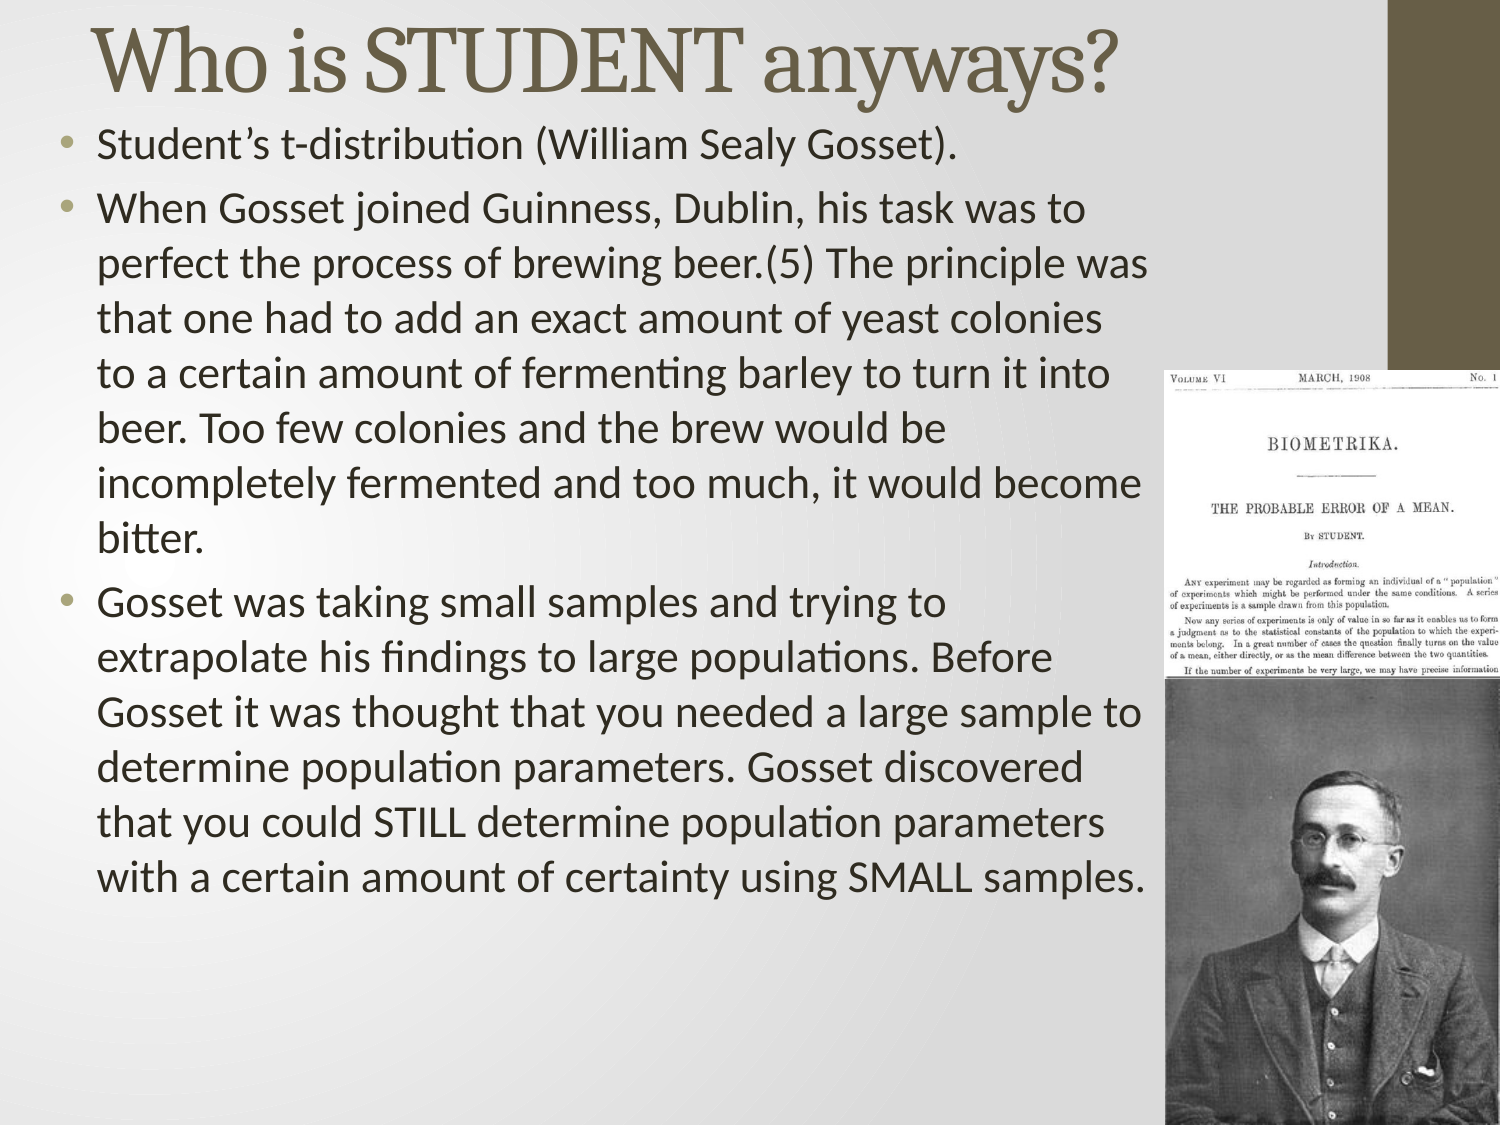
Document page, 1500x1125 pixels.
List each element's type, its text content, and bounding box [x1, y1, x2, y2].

picture [1164, 369, 1500, 1125]
title Who is STUDENT anyways? [75, 1, 1325, 107]
list Student’s t-distribution (William Sealy Gosset). When Gosset joined Guinness, Dublin, his task was to perfect the process of brewing beer.(5) The principle was that one had to add an exact amount of yeast colonies to a certain amount of fermenting barley to turn it into beer. Too few colonies and the brew would be incompletely fermented and too much, it would become bitter. Gosset was taking small samples and trying to extrapolate his findings to large populations. Before Gosset it was thought that you needed a large sample to determine population parameters. Gosset discovered that you could STILL determine population parameters with a certain amount of certainty using SMALL samples. [25, 106, 1166, 1050]
